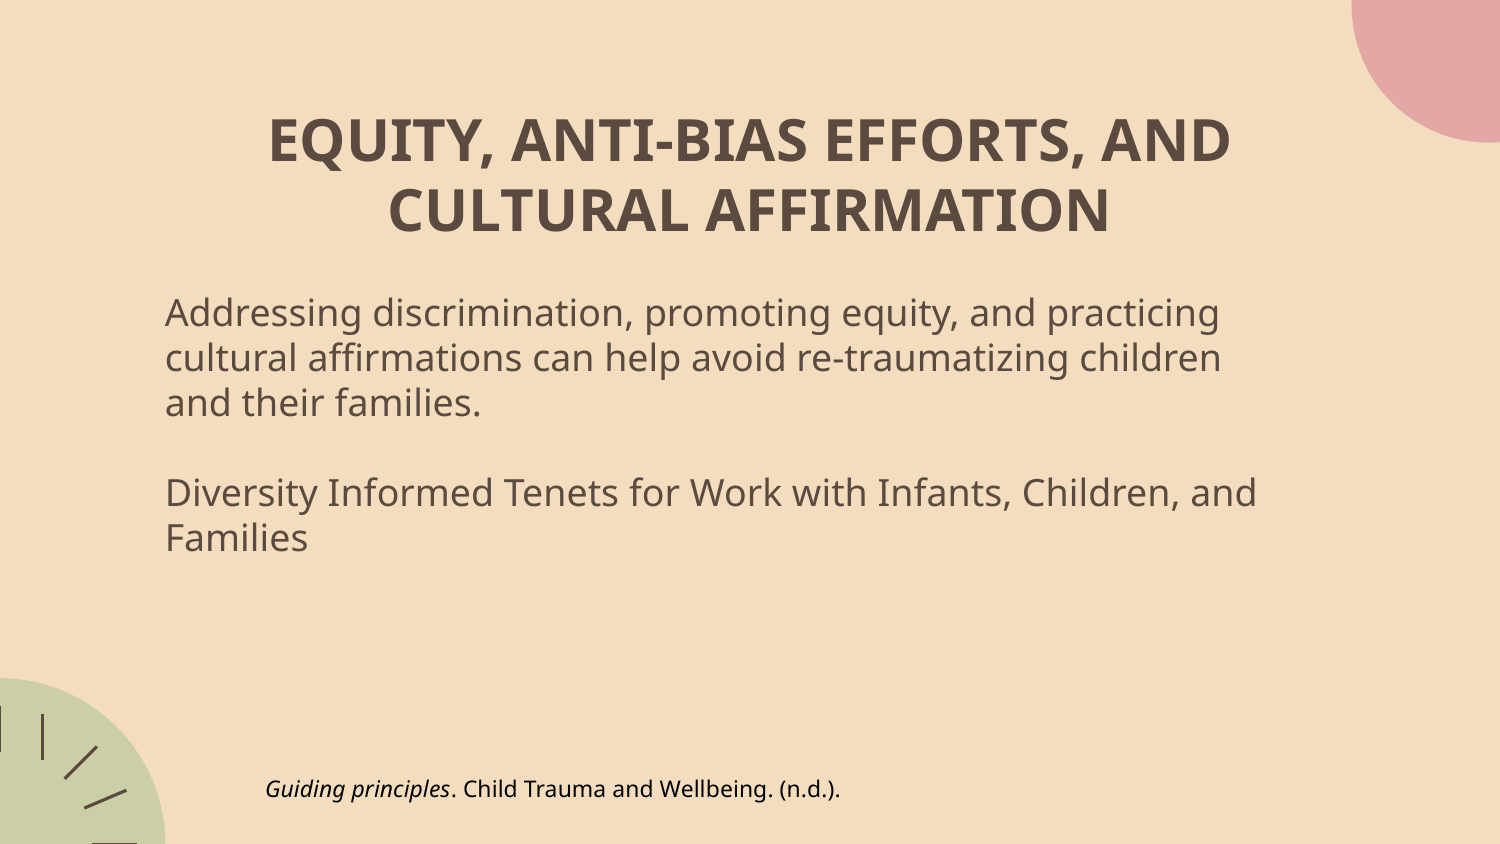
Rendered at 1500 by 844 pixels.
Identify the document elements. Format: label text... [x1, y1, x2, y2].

subtitle Addressing discrimination, promoting equity, and practicing cultural affirmations can help avoid re-traumatizing children and their families. Diversity Informed Tenets for Work with Infants, Children, and Families [149, 273, 1275, 814]
text_box Guiding principles. Child Trauma and Wellbeing. (n.d.). [191, 755, 1402, 817]
title EQUITY, ANTI-BIAS EFFORTS, AND CULTURAL AFFIRMATION [116, 88, 1383, 205]
